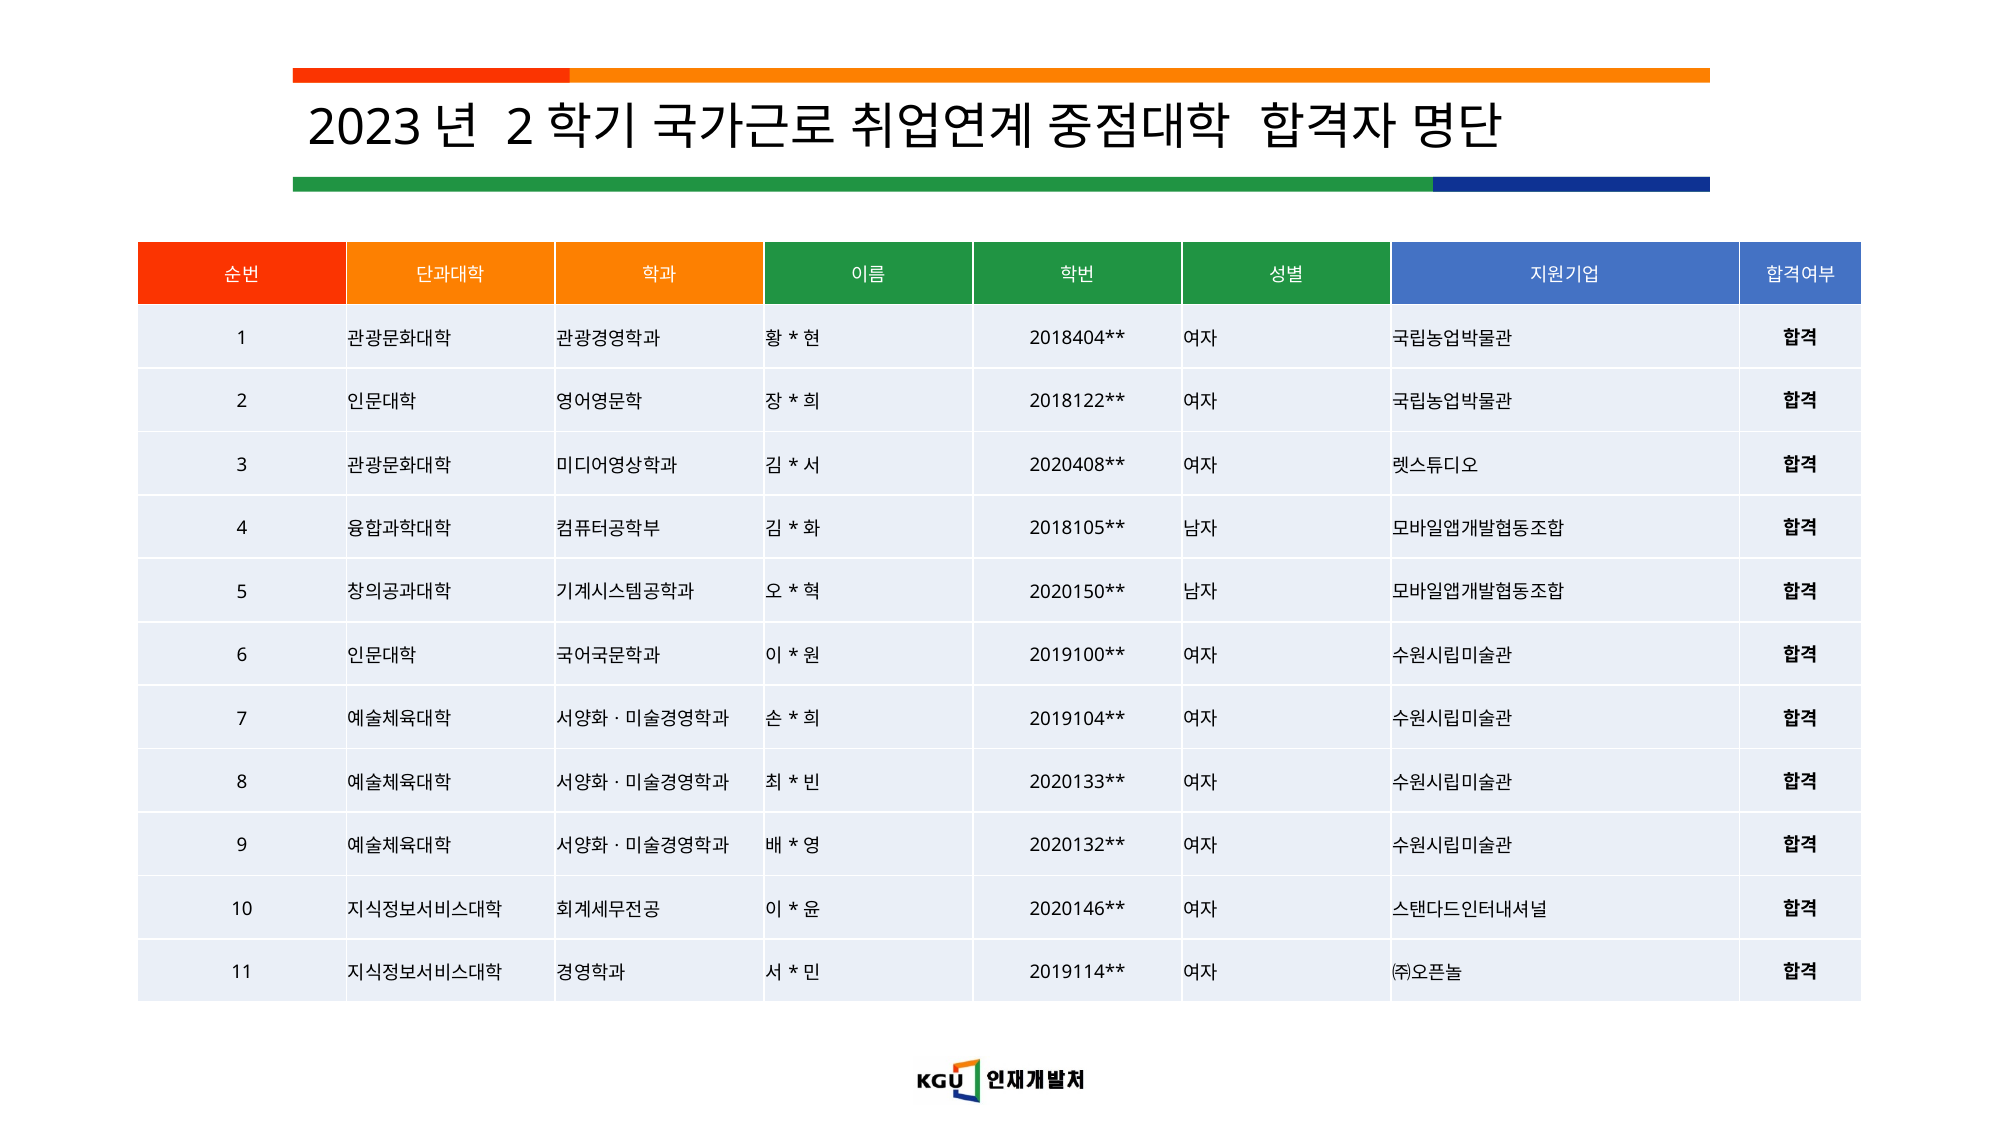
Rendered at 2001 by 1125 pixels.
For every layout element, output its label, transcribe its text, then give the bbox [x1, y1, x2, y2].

table_cell 9 [138, 813, 346, 875]
table_cell 장*희 [765, 369, 972, 431]
table_cell 지식정보서비스대학 [347, 940, 554, 1001]
table_cell 7 [138, 686, 346, 748]
table_cell 국립농업박물관 [1392, 305, 1739, 367]
table_cell 합격 [1740, 813, 1861, 875]
table_header 학번 [974, 242, 1181, 304]
table_cell 2 [138, 369, 346, 431]
table_cell 10 [138, 876, 346, 938]
table_cell 합격 [1740, 369, 1861, 431]
table_cell 8 [138, 749, 346, 811]
table_cell 국어국문학과 [556, 623, 763, 684]
table_cell 서양화ㆍ미술경영학과 [556, 813, 763, 875]
table_cell 기계시스템공학과 [556, 559, 763, 621]
table_cell 여자 [1183, 305, 1390, 367]
table_cell 영어영문학 [556, 369, 763, 431]
table_cell 서*민 [765, 940, 972, 1001]
table_cell 관광경영학과 [556, 305, 763, 367]
table_header 단과대학 [347, 242, 554, 304]
table_cell 합격 [1740, 559, 1861, 621]
table_cell ㈜오픈놀 [1392, 940, 1739, 1001]
table_cell 김*화 [765, 496, 972, 557]
table_cell 5 [138, 559, 346, 621]
table_header 합격여부 [1740, 242, 1861, 304]
table_cell 관광문화대학 [347, 432, 554, 494]
table_cell 합격 [1740, 496, 1861, 557]
table_cell 합격 [1740, 686, 1861, 748]
table_cell 컴퓨터공학부 [556, 496, 763, 557]
table_cell 오*혁 [765, 559, 972, 621]
table_header 성별 [1183, 242, 1390, 304]
table_cell 인문대학 [347, 623, 554, 684]
table_cell 스탠다드인터내셔널 [1392, 876, 1739, 938]
table_cell 합격 [1740, 432, 1861, 494]
table_cell 2018105** [974, 496, 1181, 557]
table_cell 합격 [1740, 876, 1861, 938]
table_cell 합격 [1740, 305, 1861, 367]
table_cell 수원시립미술관 [1392, 623, 1739, 684]
picture [913, 1056, 1087, 1105]
table_cell 2020132** [974, 813, 1181, 875]
table_cell 2019100** [974, 623, 1181, 684]
table_cell 6 [138, 623, 346, 684]
table_cell 김*서 [765, 432, 972, 494]
table_cell 여자 [1183, 813, 1390, 875]
table_cell 모바일앱개발협동조합 [1392, 559, 1739, 621]
table_cell 11 [138, 940, 346, 1001]
table_cell 지식정보서비스대학 [347, 876, 554, 938]
table_cell 남자 [1183, 559, 1390, 621]
table_cell 모바일앱개발협동조합 [1392, 496, 1739, 557]
table_cell 2020146** [974, 876, 1181, 938]
table_cell 3 [138, 432, 346, 494]
table_cell 황*현 [765, 305, 972, 367]
table_cell 여자 [1183, 749, 1390, 811]
table_cell 여자 [1183, 876, 1390, 938]
table_cell 합격 [1740, 749, 1861, 811]
table_cell 2020408** [974, 432, 1181, 494]
table_cell 2018404** [974, 305, 1181, 367]
table_header 순번 [138, 242, 346, 304]
table_cell 2020133** [974, 749, 1181, 811]
table_cell 1 [138, 305, 346, 367]
table_cell 합격 [1740, 623, 1861, 684]
table_cell 2018122** [974, 369, 1181, 431]
table_cell 배*영 [765, 813, 972, 875]
table_cell 최*빈 [765, 749, 972, 811]
table_cell 예술체육대학 [347, 749, 554, 811]
table_cell 국립농업박물관 [1392, 369, 1739, 431]
table_cell 손*희 [765, 686, 972, 748]
table_cell 수원시립미술관 [1392, 813, 1739, 875]
table_cell 여자 [1183, 623, 1390, 684]
table_cell 2020150** [974, 559, 1181, 621]
table_cell 경영학과 [556, 940, 763, 1001]
table_cell 2019104** [974, 686, 1181, 748]
table_cell 서양화ㆍ미술경영학과 [556, 749, 763, 811]
table_header 이름 [765, 242, 972, 304]
table_cell 렛스튜디오 [1392, 432, 1739, 494]
table_cell 예술체육대학 [347, 813, 554, 875]
table_cell 여자 [1183, 432, 1390, 494]
table_cell 4 [138, 496, 346, 557]
table_cell 융합과학대학 [347, 496, 554, 557]
table_cell 남자 [1183, 496, 1390, 557]
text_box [292, 67, 1862, 192]
table_cell 인문대학 [347, 369, 554, 431]
table_cell 여자 [1183, 940, 1390, 1001]
table_cell 서양화ㆍ미술경영학과 [556, 686, 763, 748]
table_cell 관광문화대학 [347, 305, 554, 367]
table_cell 여자 [1183, 369, 1390, 431]
table_header 지원기업 [1392, 242, 1739, 304]
table_cell 여자 [1183, 686, 1390, 748]
table_cell 수원시립미술관 [1392, 749, 1739, 811]
table_cell 이*윤 [765, 876, 972, 938]
table_cell 미디어영상학과 [556, 432, 763, 494]
table_cell 합격 [1740, 940, 1861, 1001]
table_cell 회계세무전공 [556, 876, 763, 938]
table_cell 이*원 [765, 623, 972, 684]
table_cell 2019114** [974, 940, 1181, 1001]
table_header 학과 [556, 242, 763, 304]
table_cell 수원시립미술관 [1392, 686, 1739, 748]
table_cell 예술체육대학 [347, 686, 554, 748]
table_cell 창의공과대학 [347, 559, 554, 621]
